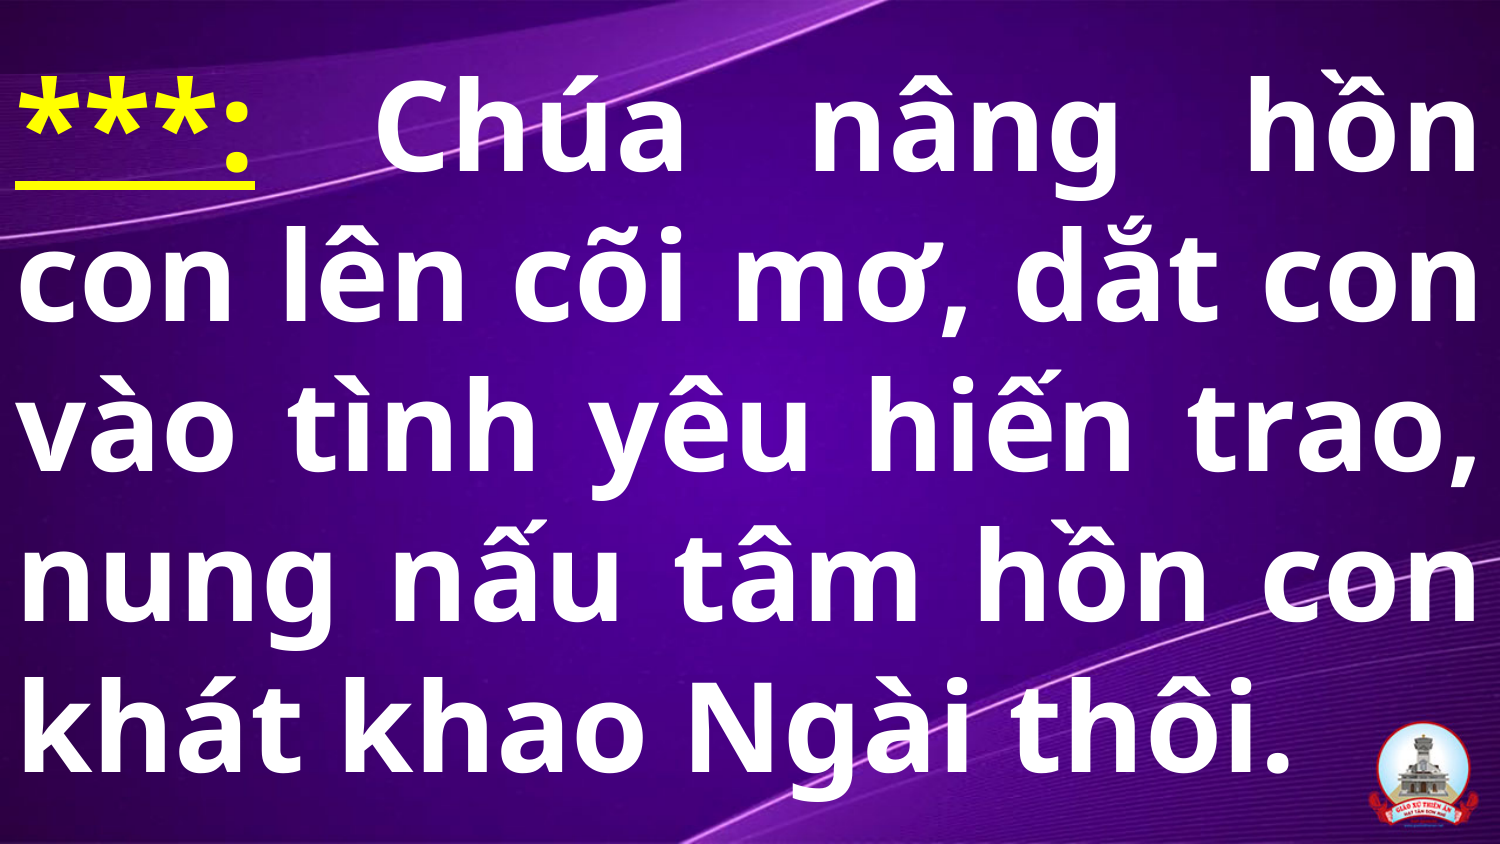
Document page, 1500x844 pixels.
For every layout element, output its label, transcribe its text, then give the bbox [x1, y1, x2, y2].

title ***: Chúa nâng hồn con lên cõi mơ, dắt con vào tình yêu hiến trao, nung nấu tâm hồn con khát khao Ngài thôi. [0, 0, 1500, 844]
